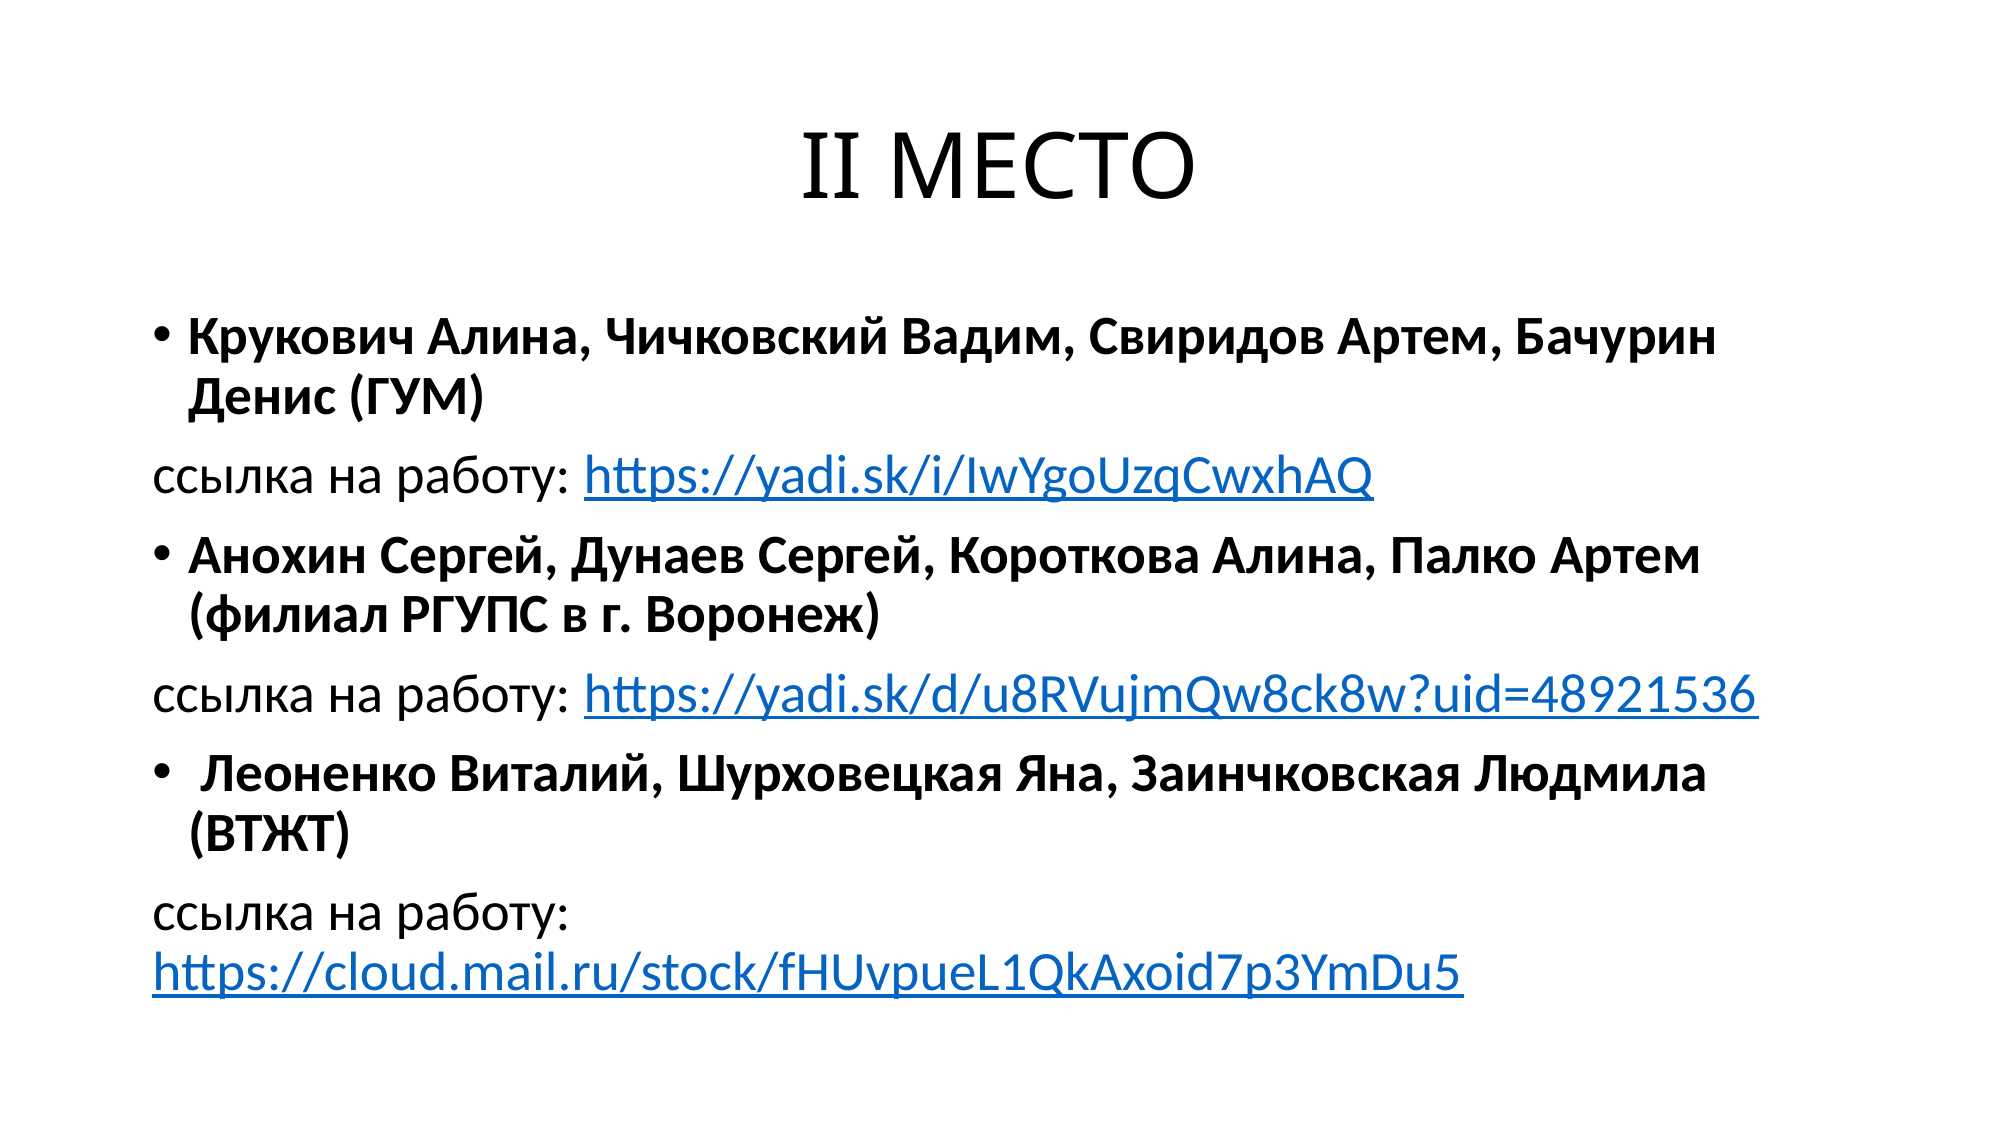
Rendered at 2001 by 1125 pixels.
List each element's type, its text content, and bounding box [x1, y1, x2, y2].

list Крукович Алина, Чичковский Вадим, Свиридов Артем, Бачурин Денис (ГУМ) ссылка на работу: https://yadi.sk/i/IwYgoUzqCwxhAQ Анохин Сергей, Дунаев Сергей, Короткова Алина, Палко Артем (филиал РГУПС в г. Воронеж) ссылка на работу: https://yadi.sk/d/u8RVujmQw8ck8w?uid=48921536 Леоненко Виталий, Шурховецкая Яна, Заинчковская Людмила (ВТЖТ) ссылка на работу: https://cloud.mail.ru/stock/fHUvpueL1QkAxoid7p3YmDu5 [137, 299, 1863, 1014]
title II МЕСТО [137, 59, 1863, 278]
